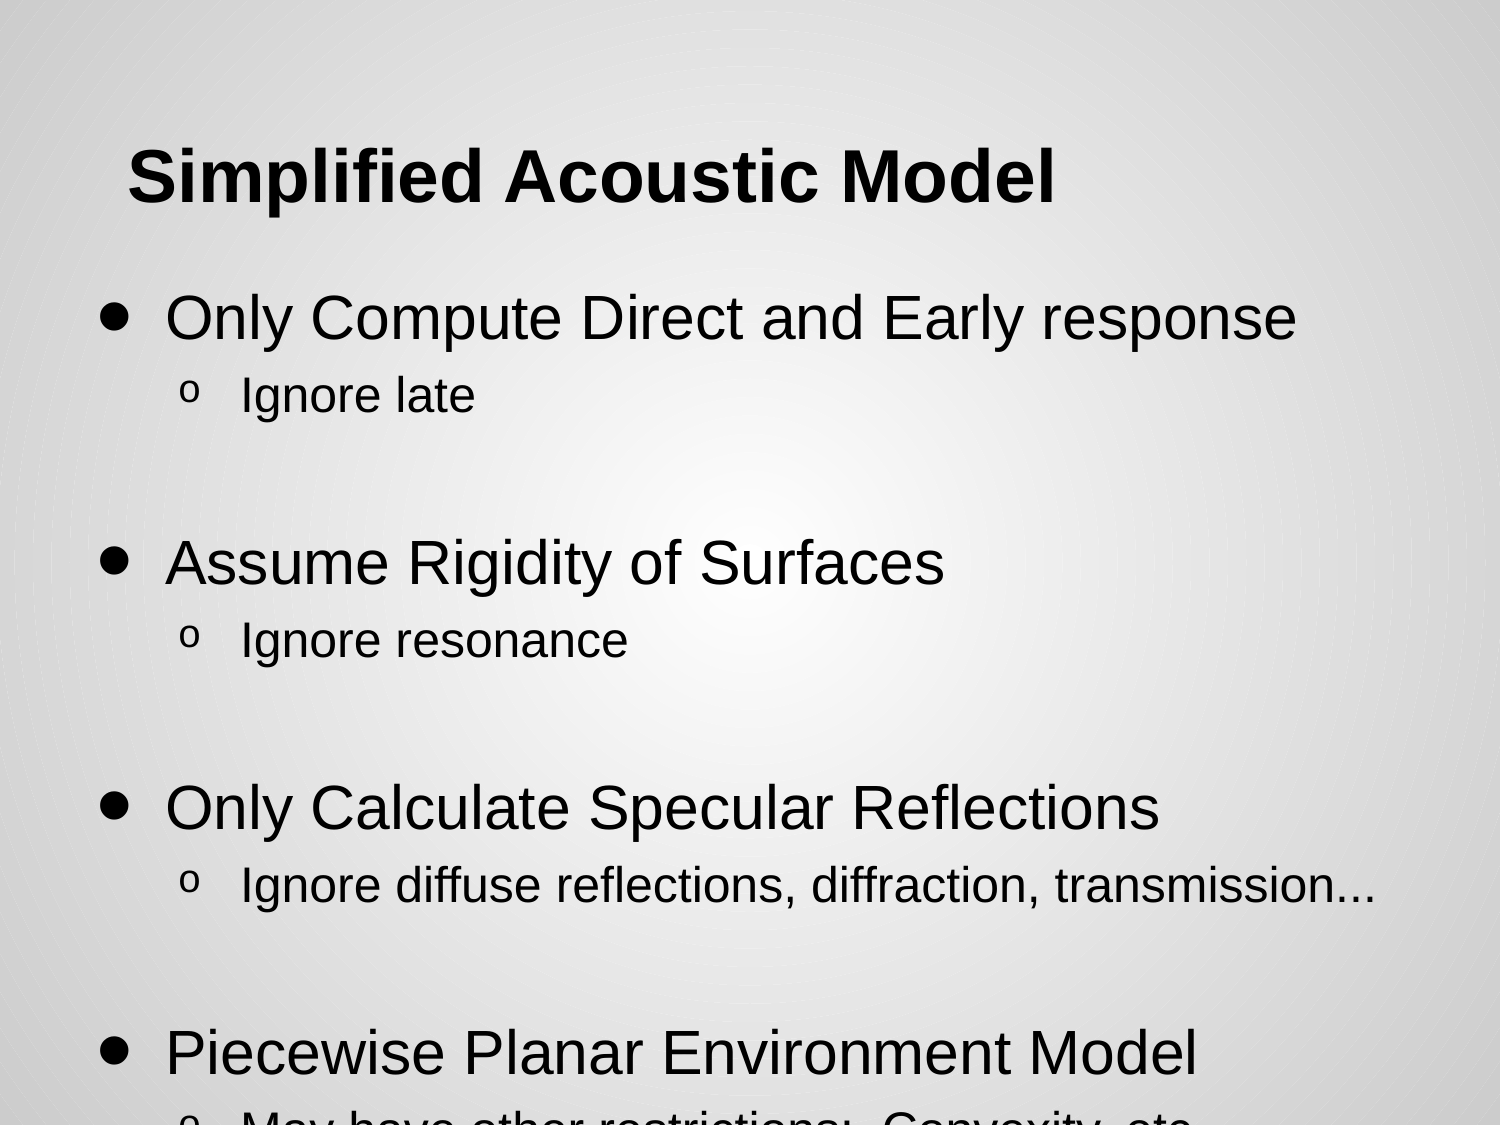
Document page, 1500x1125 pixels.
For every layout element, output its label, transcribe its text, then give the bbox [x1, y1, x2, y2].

list Only Compute Direct and Early response Ignore late Assume Rigidity of Surfaces Ignore resonance Only Calculate Specular Reflections Ignore diffuse reflections, diffraction, transmission... Piecewise Planar Environment Model May have other restrictions: Convexity, etc. [75, 262, 1425, 1125]
title Simplified Acoustic Model [75, 14, 1425, 233]
